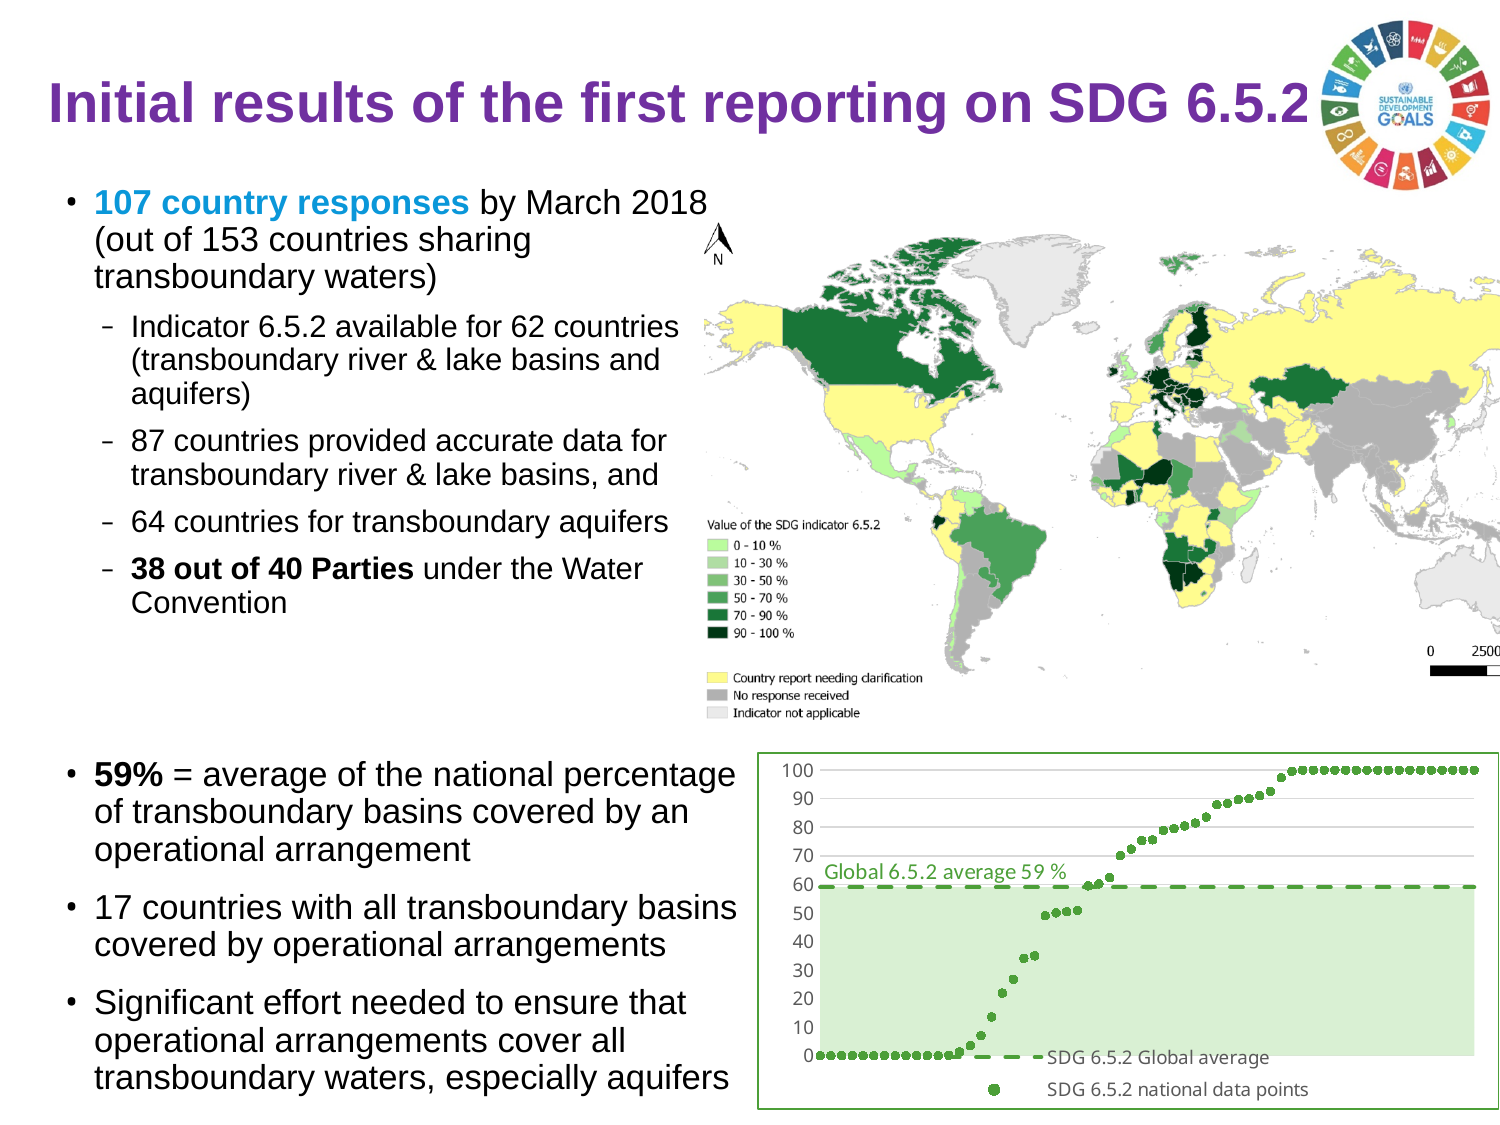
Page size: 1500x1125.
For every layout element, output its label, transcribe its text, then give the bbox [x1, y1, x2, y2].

picture [1307, 5, 1500, 201]
list 107 country responses by March 2018 (out of 153 countries sharing transboundary waters) Indicator 6.5.2 available for 62 countries (transboundary river & lake basins and aquifers) 87 countries provided accurate data for transboundary river & lake basins, and 64 countries for transboundary aquifers 38 out of 40 Parties under the Water Convention 59% = average of the national percentage of transboundary basins covered by an operational arrangement 17 countries with all transboundary basins covered by operational arrangements Significant effort needed to ensure that operational arrangements cover all transboundary waters, especially aquifers [64, 184, 758, 1110]
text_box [702, 221, 1500, 722]
title Initial results of the first reporting on SDG 6.5.2 [48, 9, 1303, 135]
chart [756, 752, 1500, 1110]
